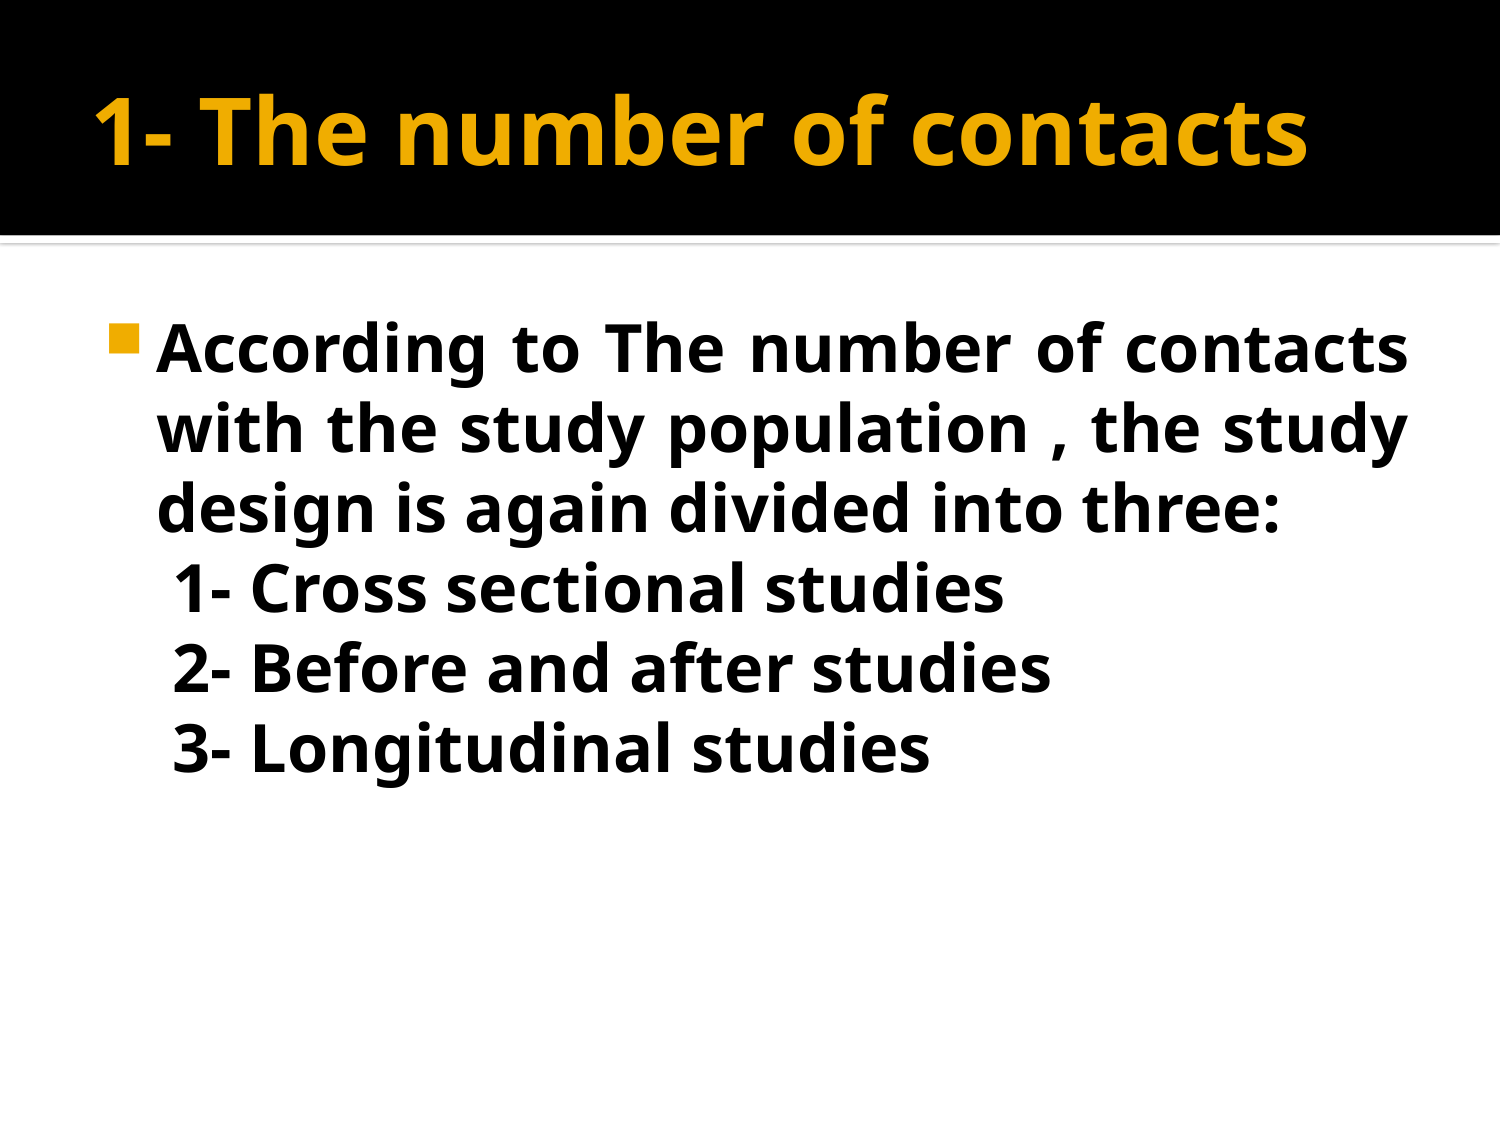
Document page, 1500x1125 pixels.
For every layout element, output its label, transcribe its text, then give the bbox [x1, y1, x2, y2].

list According to The number of contacts with the study population , the study design is again divided into three: 1- Cross sectional studies 2- Before and after studies 3- Longitudinal studies [75, 291, 1425, 1050]
title 1- The number of contacts [75, 25, 1425, 231]
